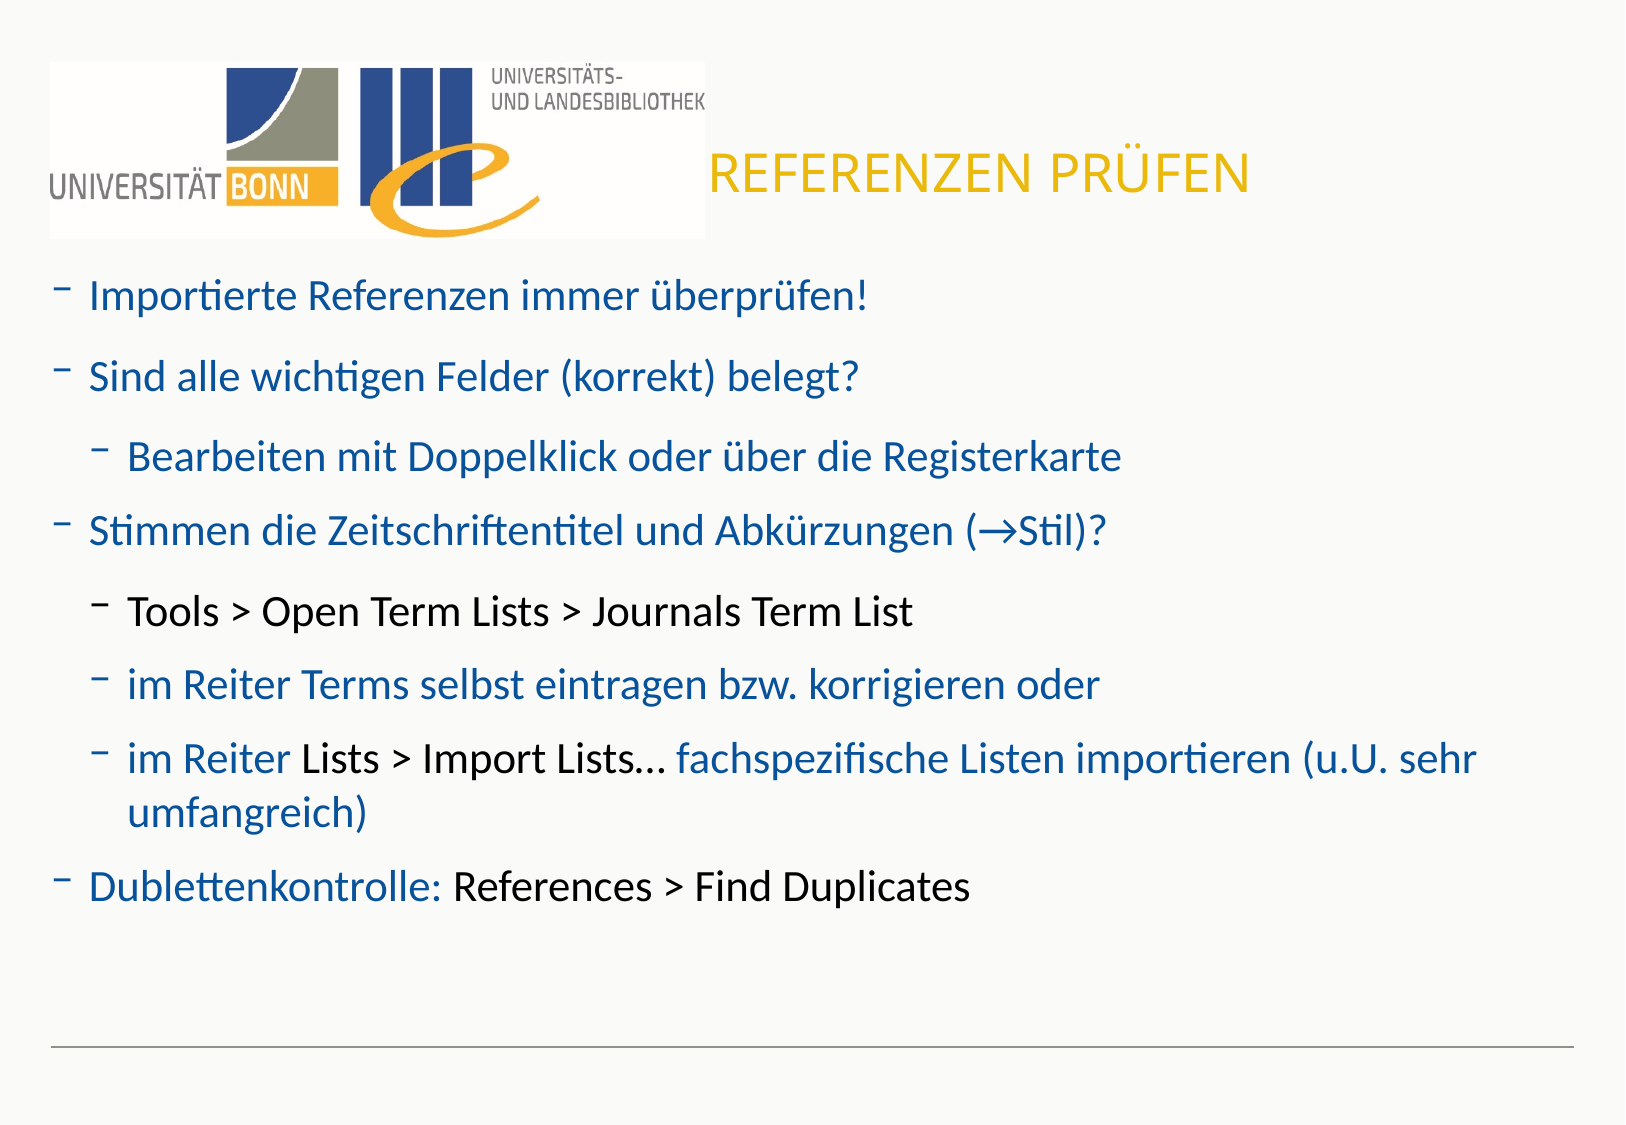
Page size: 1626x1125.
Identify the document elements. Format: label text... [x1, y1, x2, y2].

picture [50, 62, 705, 239]
title Referenzen prüfen [707, 62, 1575, 204]
list Importierte Referenzen immer überprüfen! Sind alle wichtigen Felder (korrekt) belegt? Bearbeiten mit Doppelklick oder über die Registerkarte Stimmen die Zeitschriftentitel und Abkürzungen (→Stil)? Tools > Open Term Lists > Journals Term List im Reiter Terms selbst eintragen bzw. korrigieren oder im Reiter Lists > Import Lists… fachspezifische Listen importieren (u.U. sehr umfangreich) Dublettenkontrolle: References > Find Duplicates [50, 265, 1575, 985]
